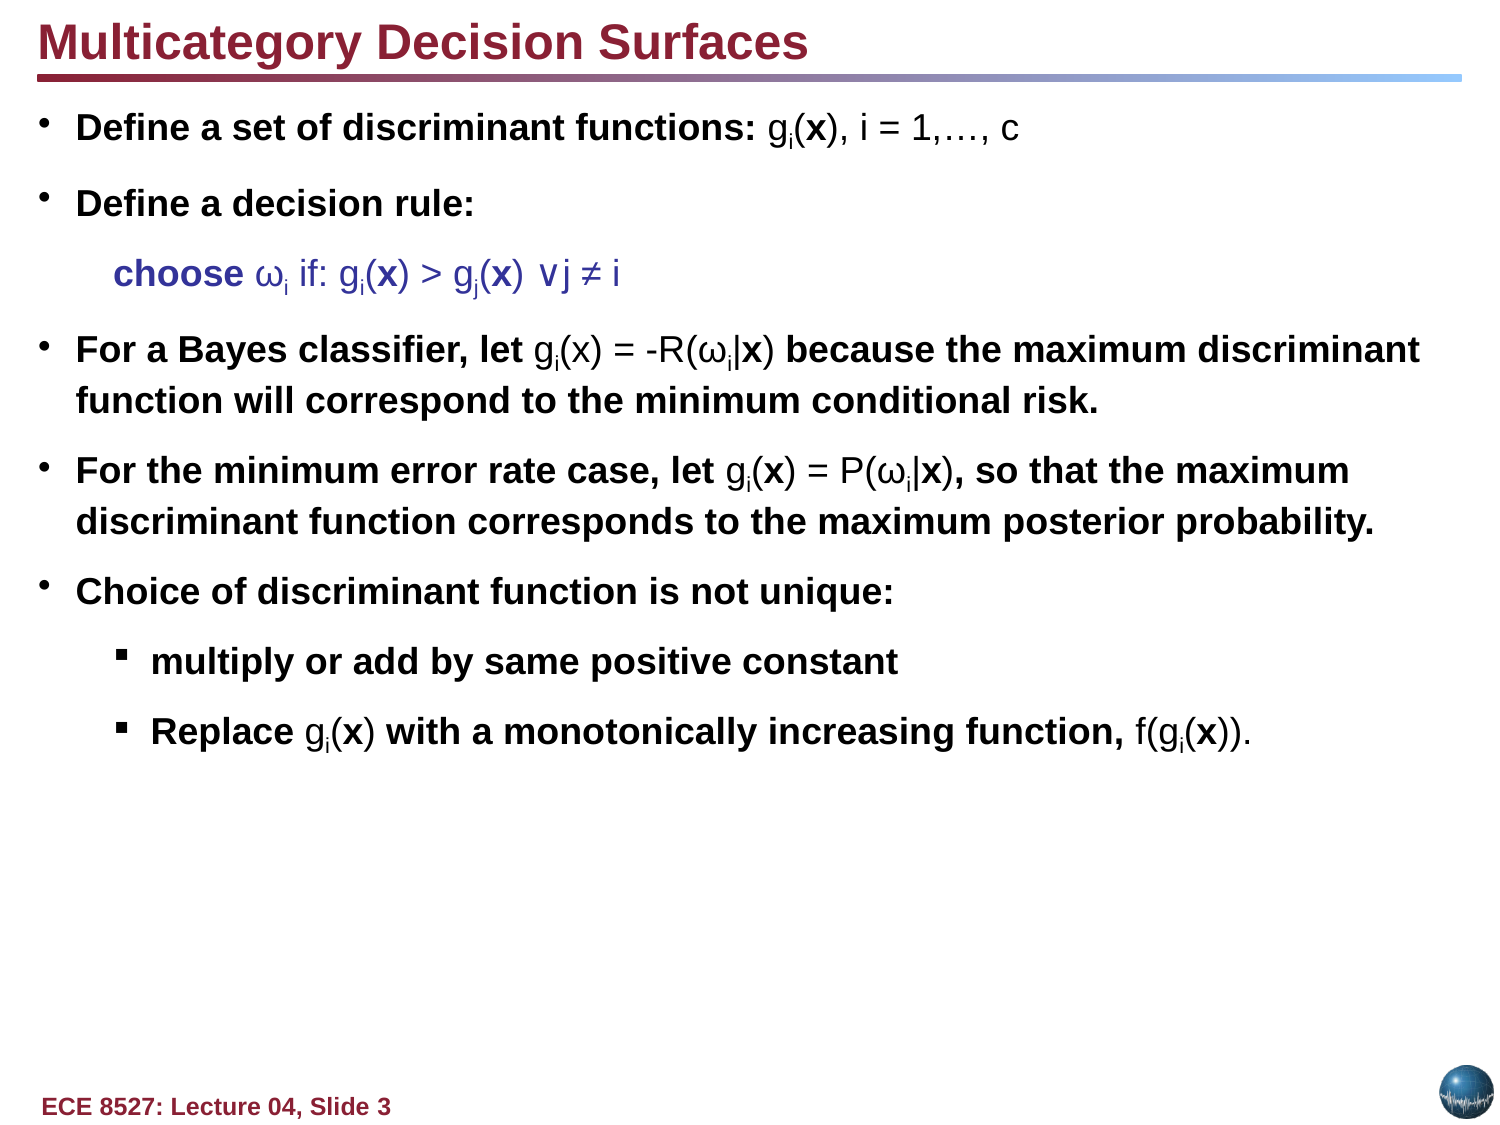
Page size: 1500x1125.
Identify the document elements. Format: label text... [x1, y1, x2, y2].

text_box Define a set of discriminant functions: gi(x), i = 1,…, c Define a decision rule: choose ωi if: gi(x) > gj(x) ∨j ≠ i For a Bayes classifier, let gi(x) = -R(ωi|x) because the maximum discriminant function will correspond to the minimum conditional risk. For the minimum error rate case, let gi(x) = P(ωi|x), so that the maximum discriminant function corresponds to the maximum posterior probability. Choice of discriminant function is not unique: multiply or add by same positive constant Replace gi(x) with a monotonically increasing function, f(gi(x)). [38, 102, 1457, 1091]
text_box Multicategory Decision Surfaces [37, 9, 1163, 70]
picture [1439, 1065, 1494, 1119]
